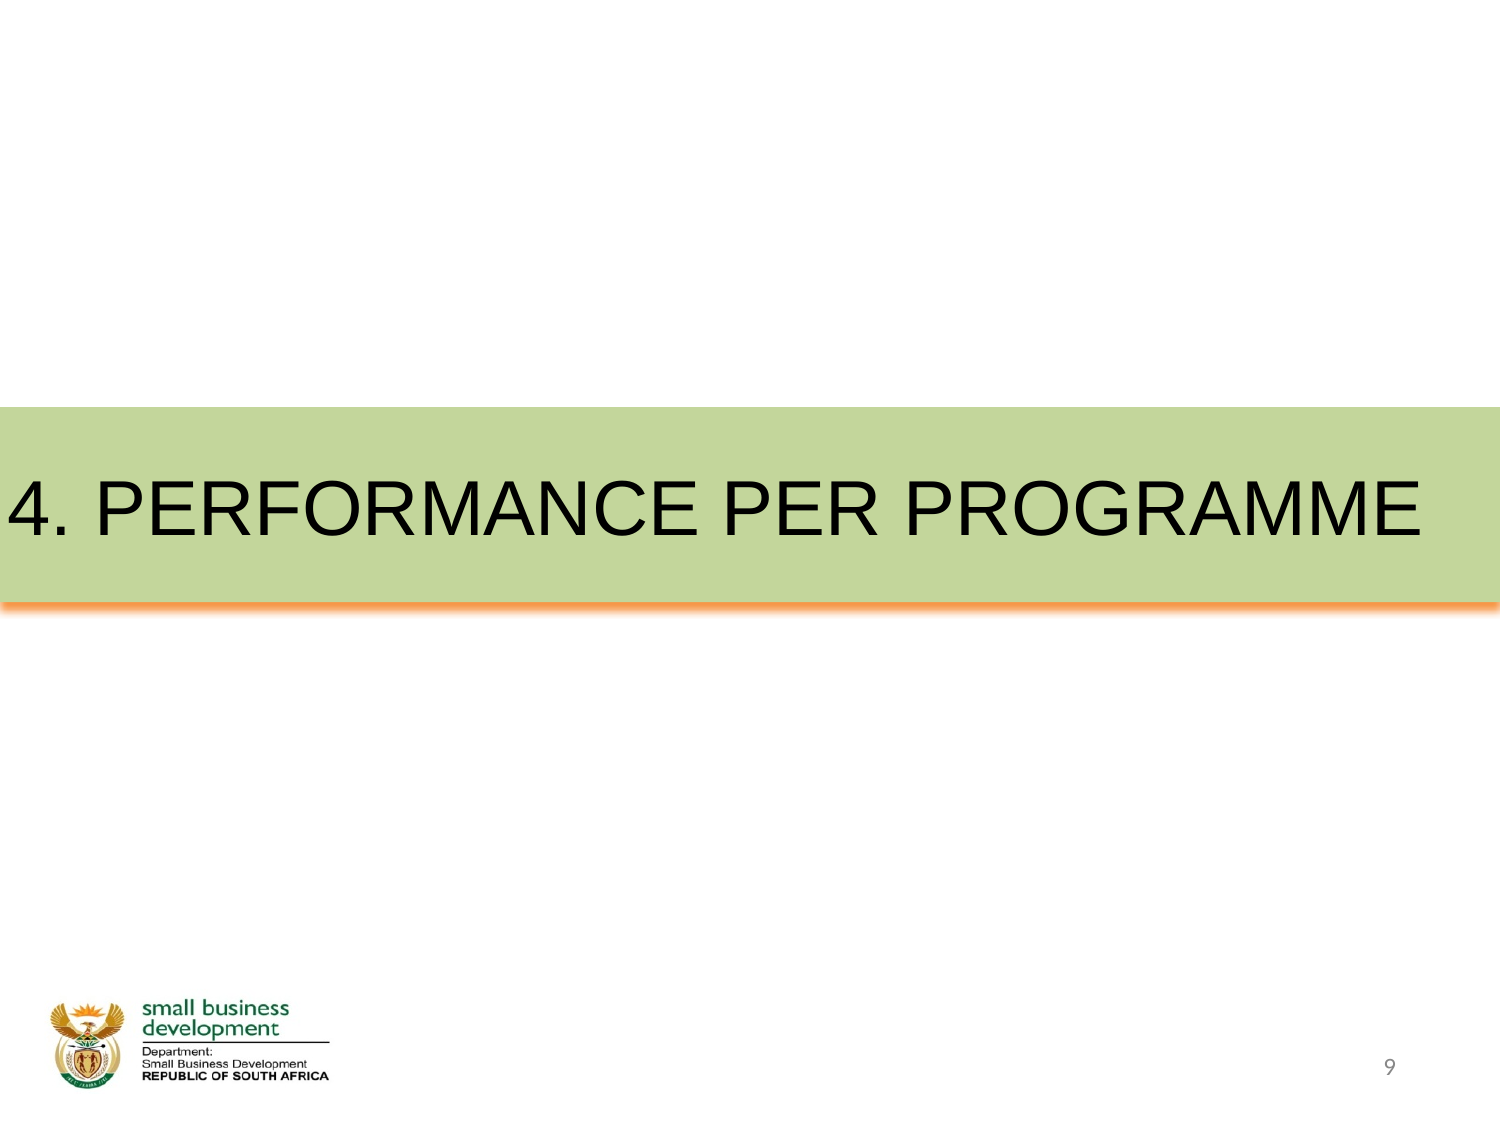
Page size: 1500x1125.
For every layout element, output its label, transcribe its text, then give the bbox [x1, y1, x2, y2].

picture [29, 987, 351, 1094]
slide_number 9 [1372, 1043, 1405, 1089]
text_box 4. Performance per programme [0, 407, 1500, 603]
